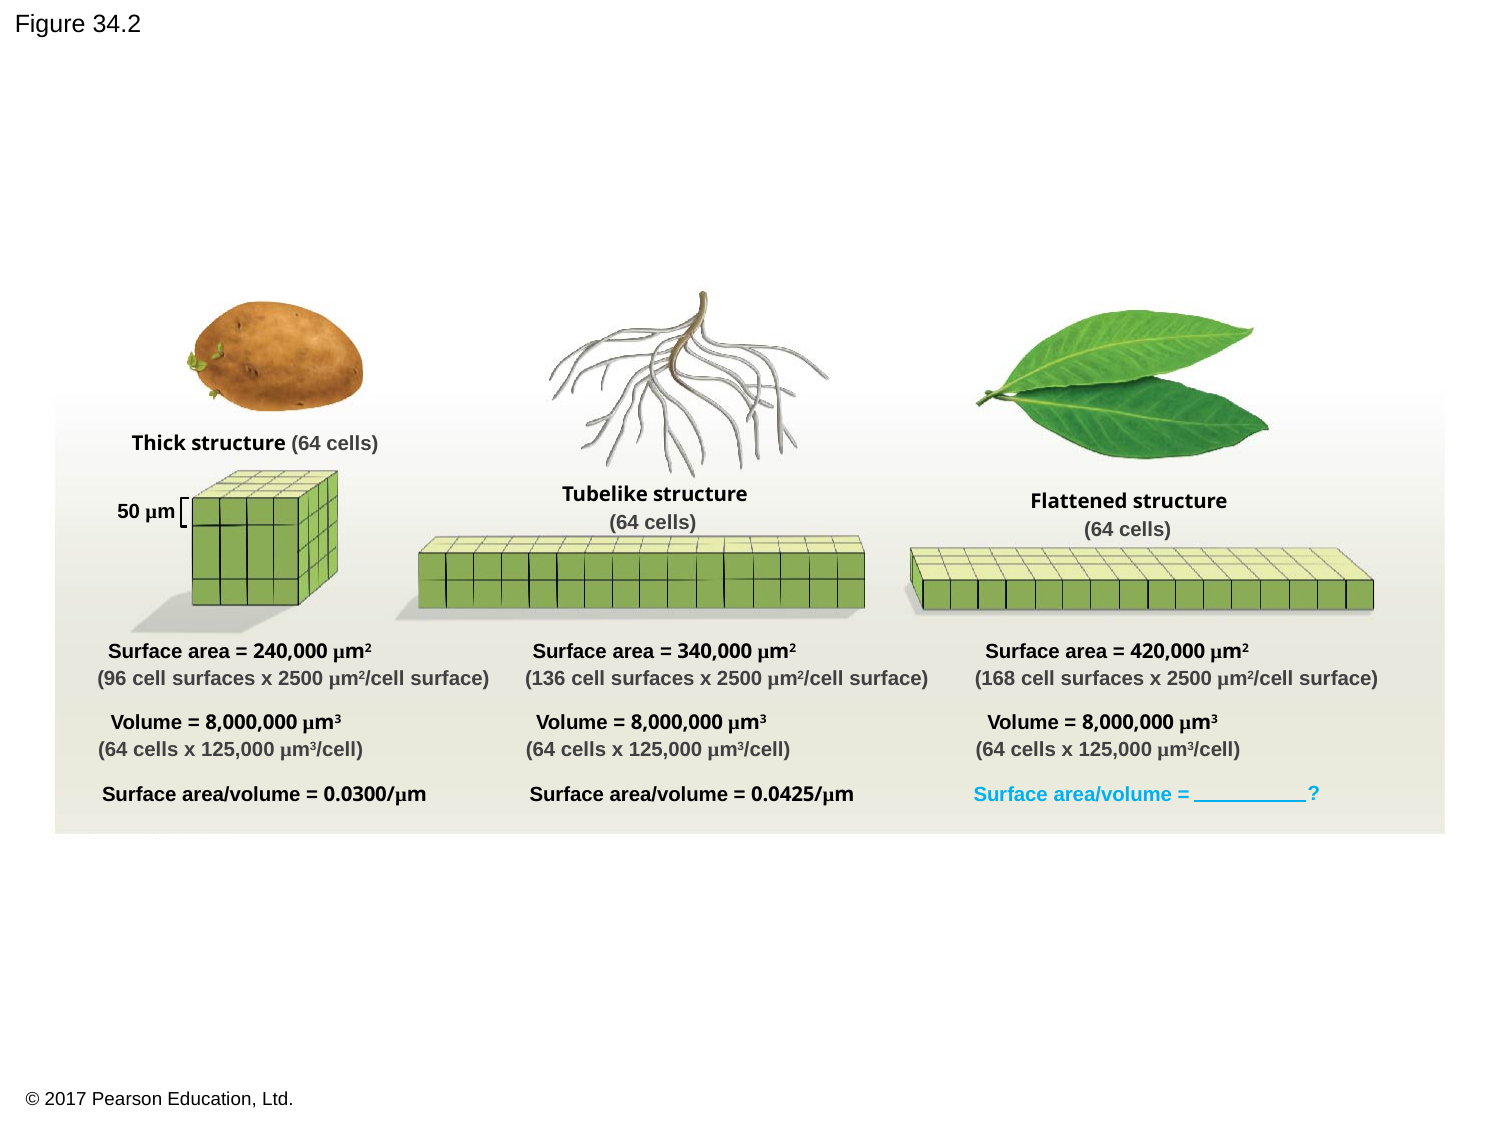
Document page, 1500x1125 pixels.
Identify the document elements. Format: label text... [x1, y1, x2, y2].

title Figure 34.2 [0, 0, 435, 62]
text_box © 2017 Pearson Education, Ltd. [10, 1079, 518, 1125]
picture [48, 285, 1452, 840]
